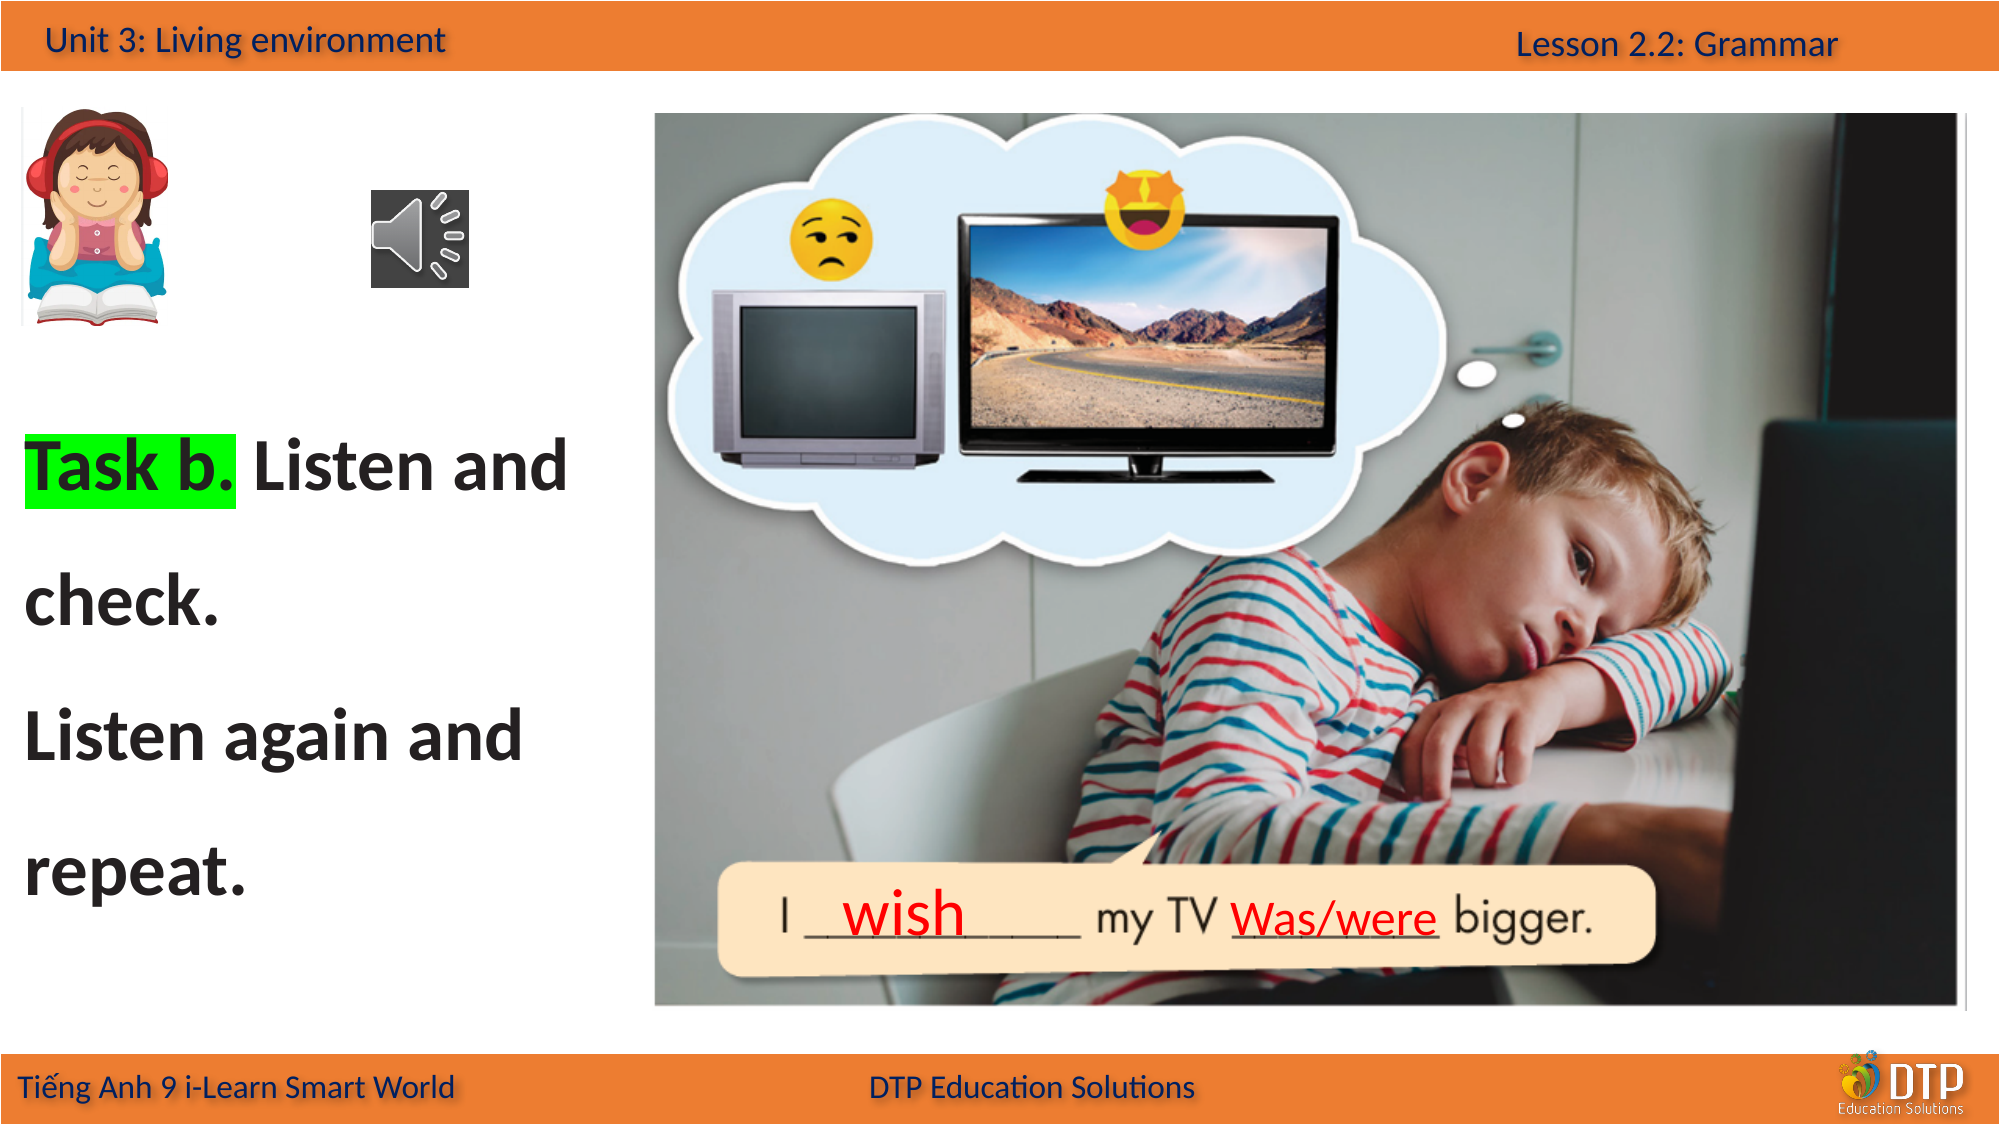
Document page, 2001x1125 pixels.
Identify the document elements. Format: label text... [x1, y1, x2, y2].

text_box Task b. Listen and check. Listen again and repeat. [10, 363, 652, 918]
picture [370, 188, 471, 289]
picture [652, 113, 1967, 1011]
picture [21, 106, 168, 326]
picture [1839, 1050, 1963, 1114]
